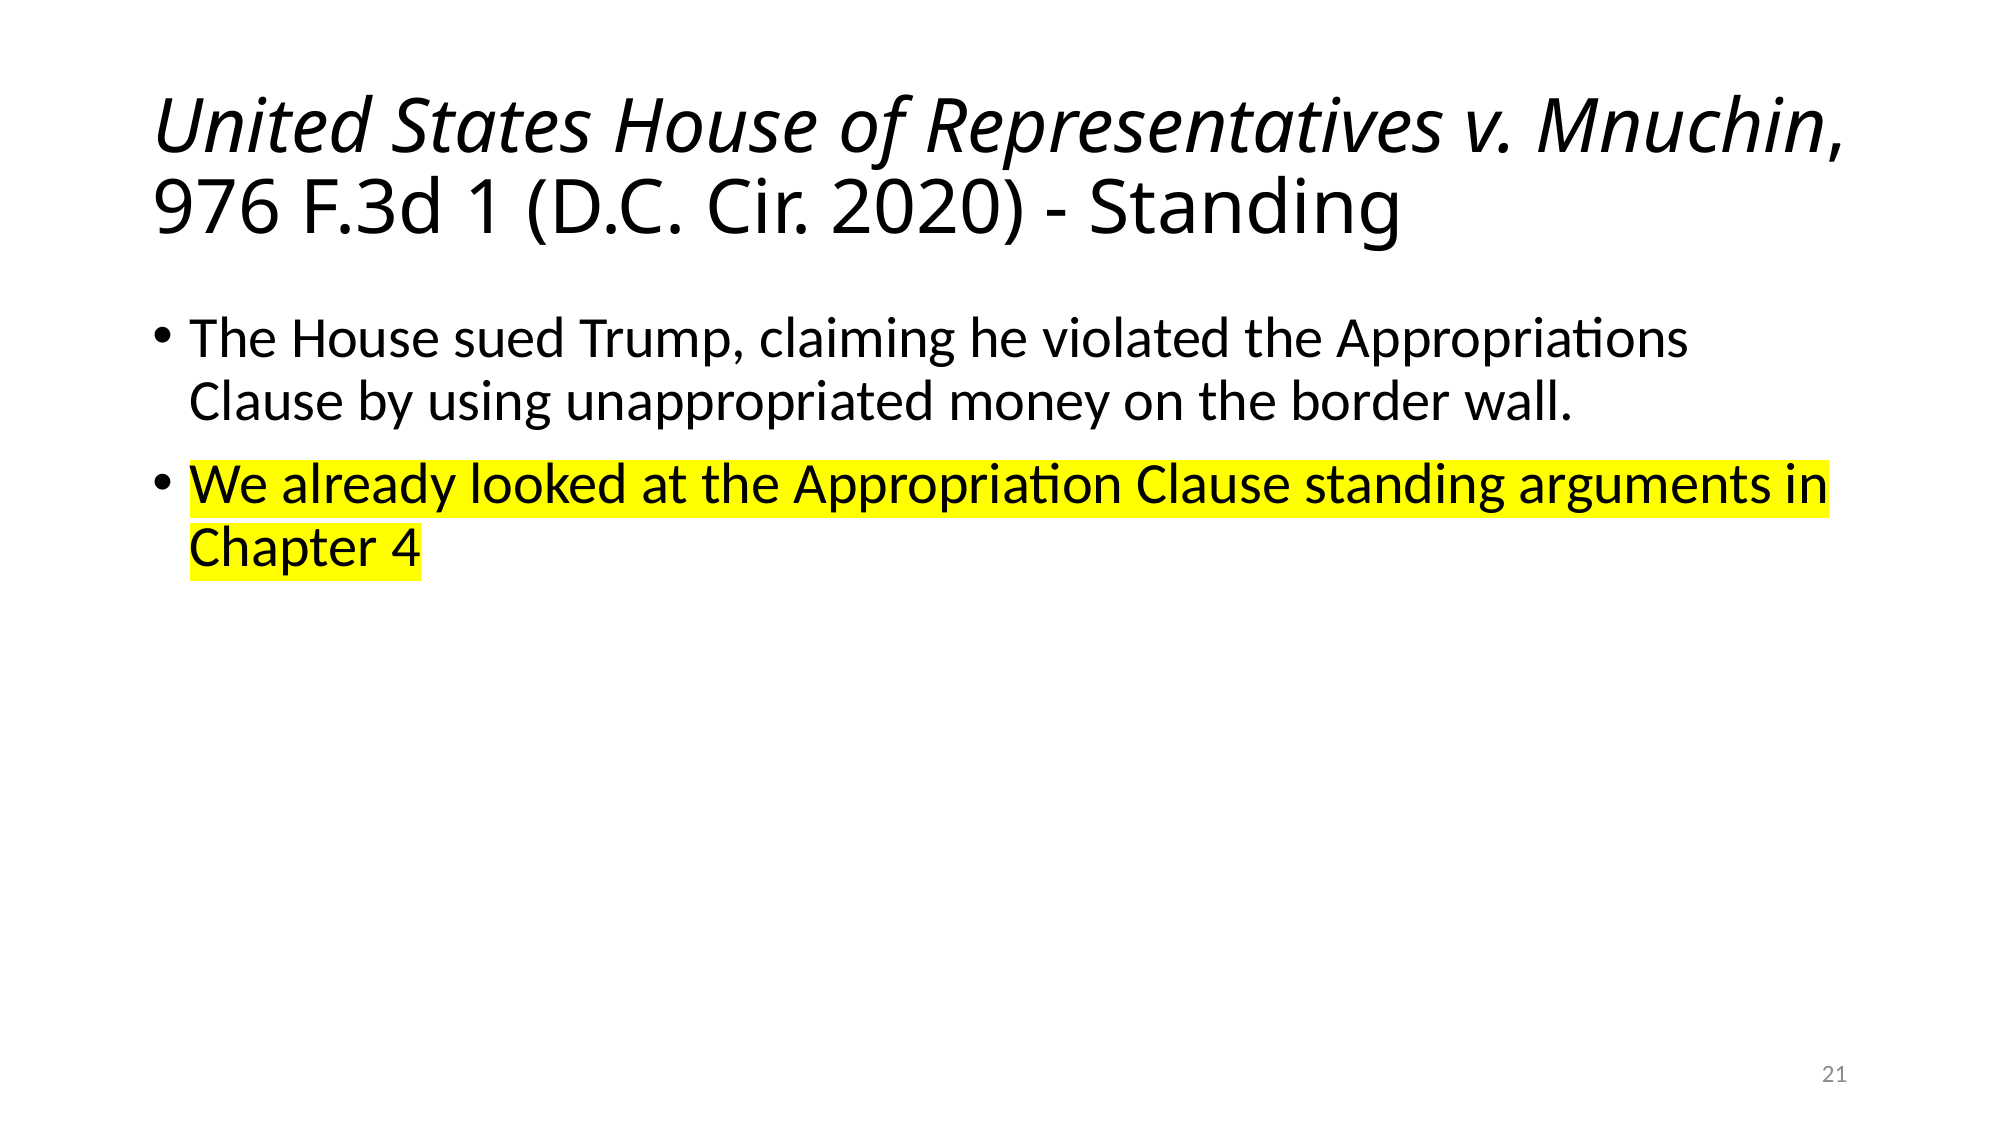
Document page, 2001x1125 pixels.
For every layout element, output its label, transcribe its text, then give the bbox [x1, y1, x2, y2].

slide_number 21 [1412, 1042, 1863, 1103]
title United States House of Representatives v. Mnuchin, 976 F.3d 1 (D.C. Cir. 2020) - Standing [137, 59, 1863, 278]
list The House sued Trump, claiming he violated the Appropriations Clause by using unappropriated money on the border wall. We already looked at the Appropriation Clause standing arguments in Chapter 4 [137, 299, 1863, 1014]
